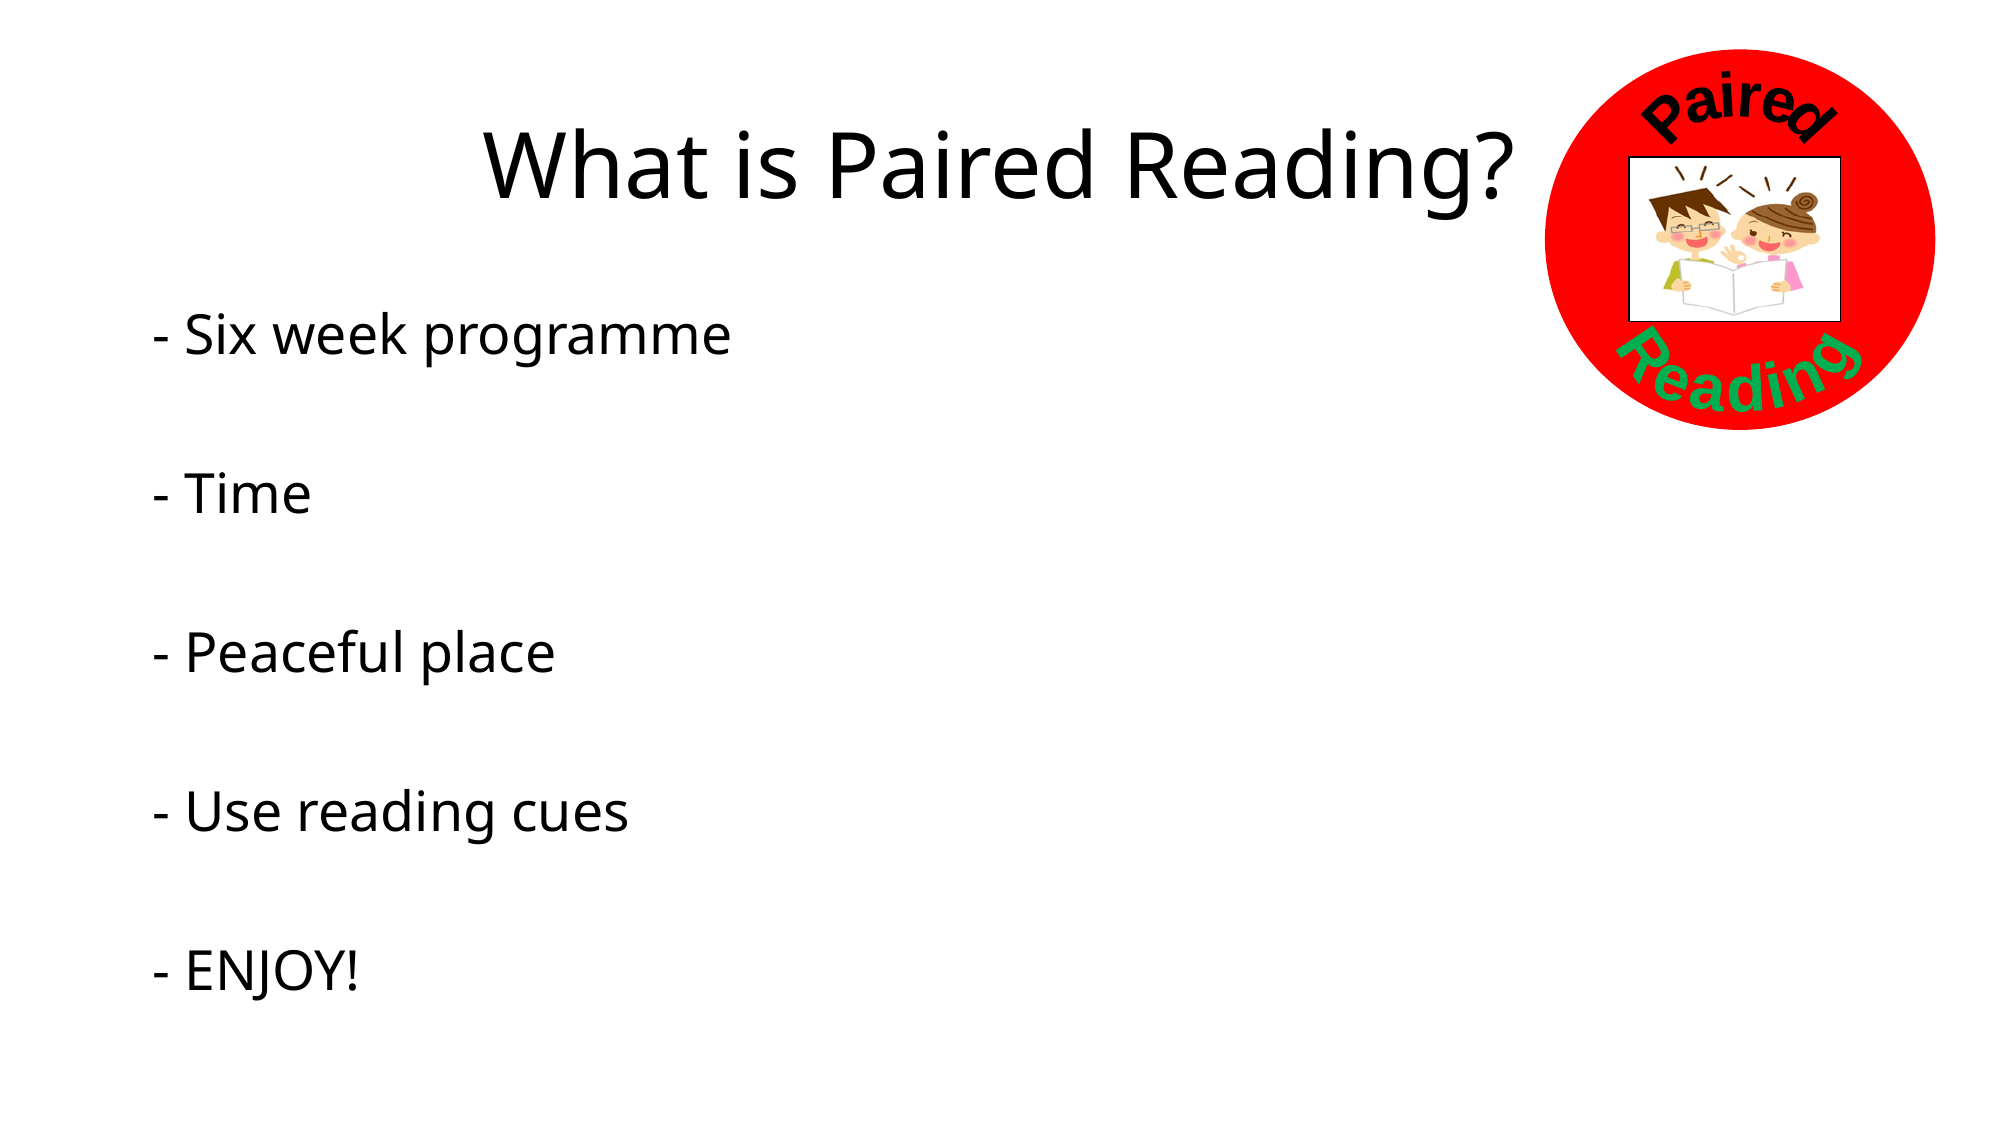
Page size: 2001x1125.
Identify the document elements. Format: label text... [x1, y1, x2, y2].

picture [1628, 156, 1841, 322]
list - Six week programme - Time - Peaceful place - Use reading cues - ENJOY! [137, 299, 1863, 1014]
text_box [1548, 52, 1933, 427]
title What is Paired Reading? [137, 59, 1548, 278]
